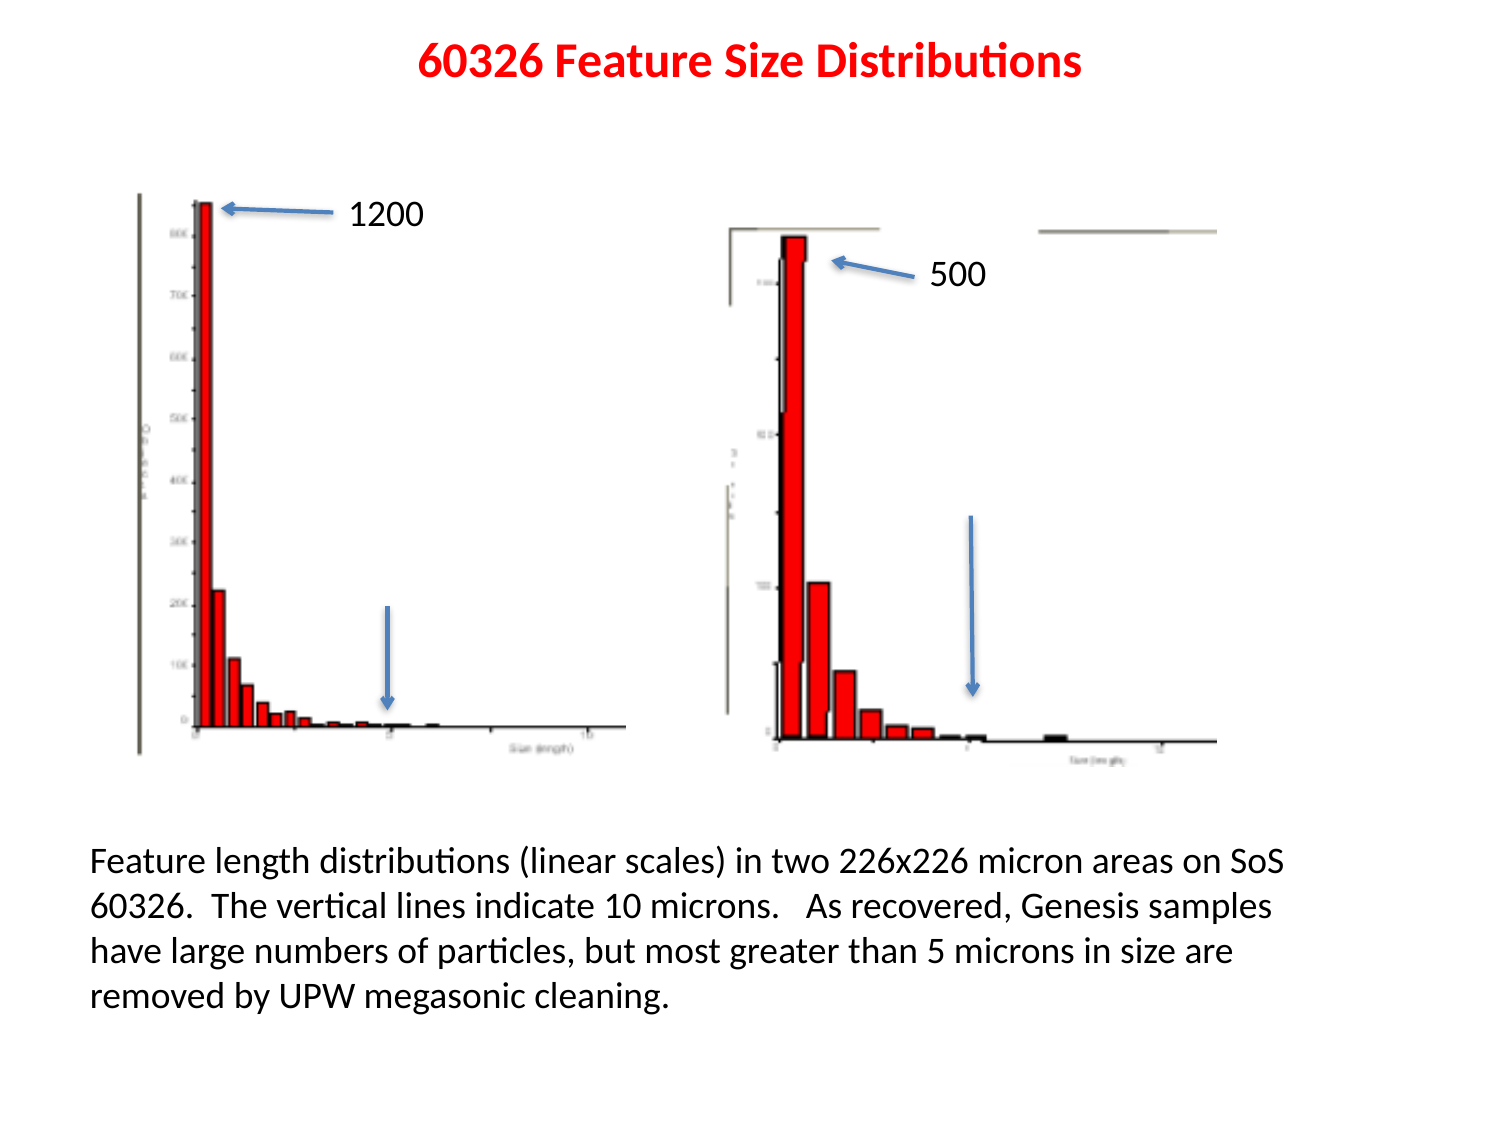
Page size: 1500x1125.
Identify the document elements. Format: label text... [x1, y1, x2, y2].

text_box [830, 260, 915, 278]
picture [678, 180, 1218, 767]
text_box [220, 208, 334, 213]
text_box Feature length distributions (linear scales) in two 226x226 micron areas on SoS 60326. The vertical lines indicate 10 microns. As recovered, Genesis samples have large numbers of particles, but most greater than 5 microns in size are removed by UPW megasonic cleaning. [74, 829, 1361, 1024]
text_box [970, 515, 974, 698]
picture [97, 180, 626, 765]
title 60326 Feature Size Distributions [75, 0, 1425, 116]
